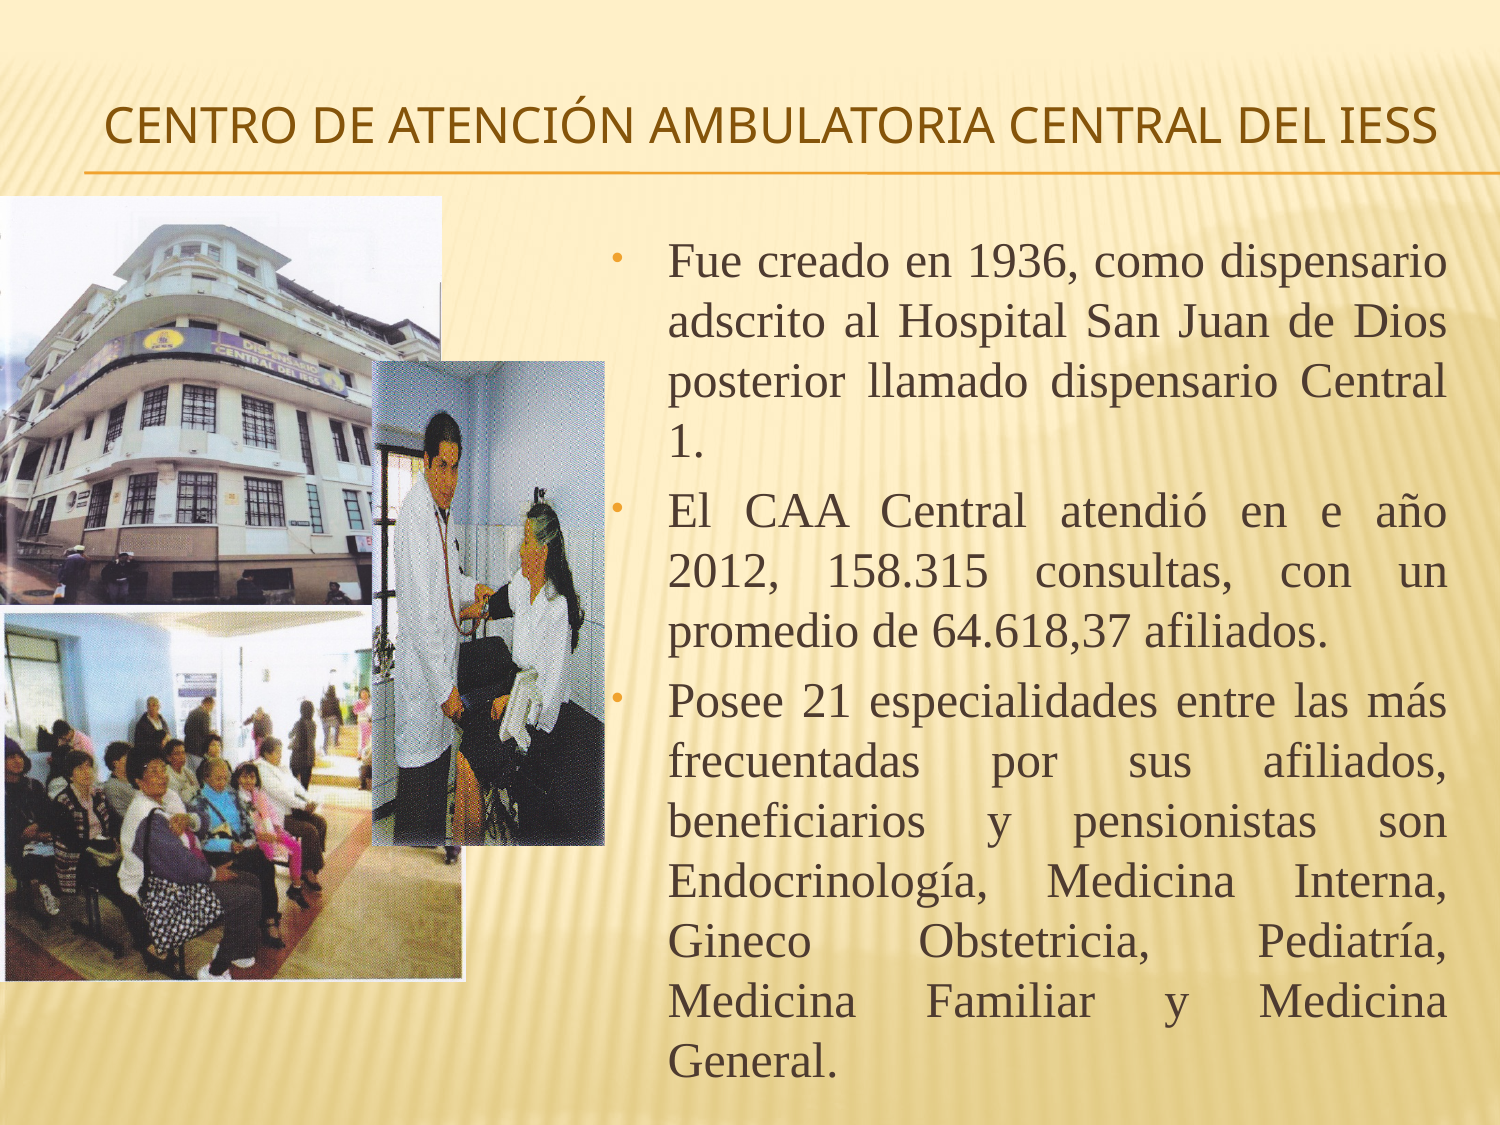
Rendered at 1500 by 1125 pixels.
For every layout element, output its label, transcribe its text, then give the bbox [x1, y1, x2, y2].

title CENTRO DE ATENCIÓN AMBULATORIA CENTRAL DEL IESS [29, 54, 1455, 192]
picture [0, 195, 605, 982]
list Fue creado en 1936, como dispensario adscrito al Hospital San Juan de Dios posterior llamado dispensario Central 1. El CAA Central atendió en e año 2012, 158.315 consultas, con un promedio de 64.618,37 afiliados. Posee 21 especialidades entre las más frecuentadas por sus afiliados, beneficiarios y pensionistas son Endocrinología, Medicina Interna, Gineco Obstetricia, Pediatría, Medicina Familiar y Medicina General. [596, 219, 1464, 1048]
